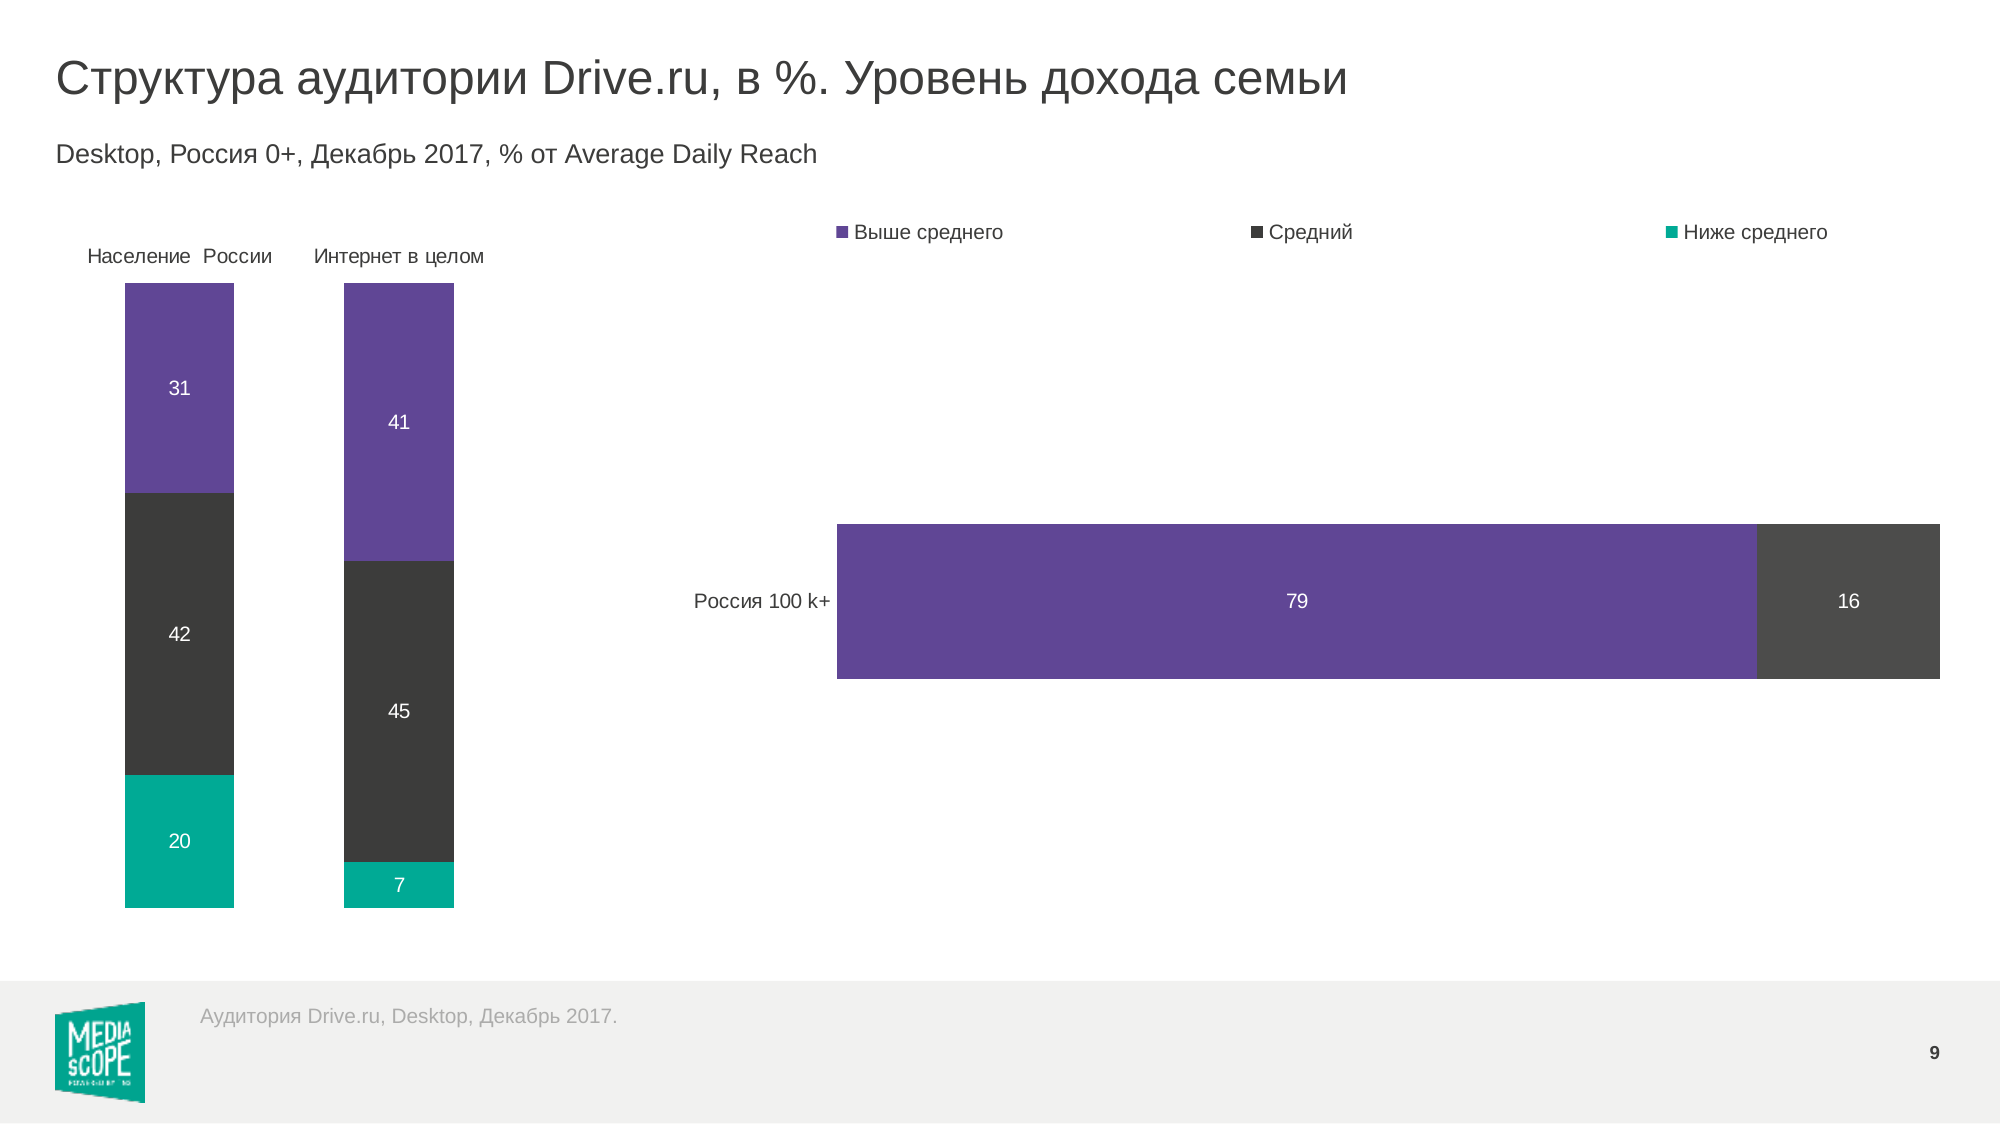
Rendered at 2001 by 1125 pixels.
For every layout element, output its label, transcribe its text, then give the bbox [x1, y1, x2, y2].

picture [55, 1002, 145, 1103]
slide_number 9 [1872, 1038, 1941, 1066]
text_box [836, 218, 1967, 244]
list Desktop, Россия 0+, Декабрь 2017, % от Average Daily Reach [55, 137, 1940, 202]
title Структура аудитории Drive.ru, в %. Уровень дохода семьи [55, 49, 1941, 137]
chart [55, 206, 1941, 933]
footer Аудитория Drive.ru, Desktop, Декабрь 2017. [200, 1002, 1854, 1029]
